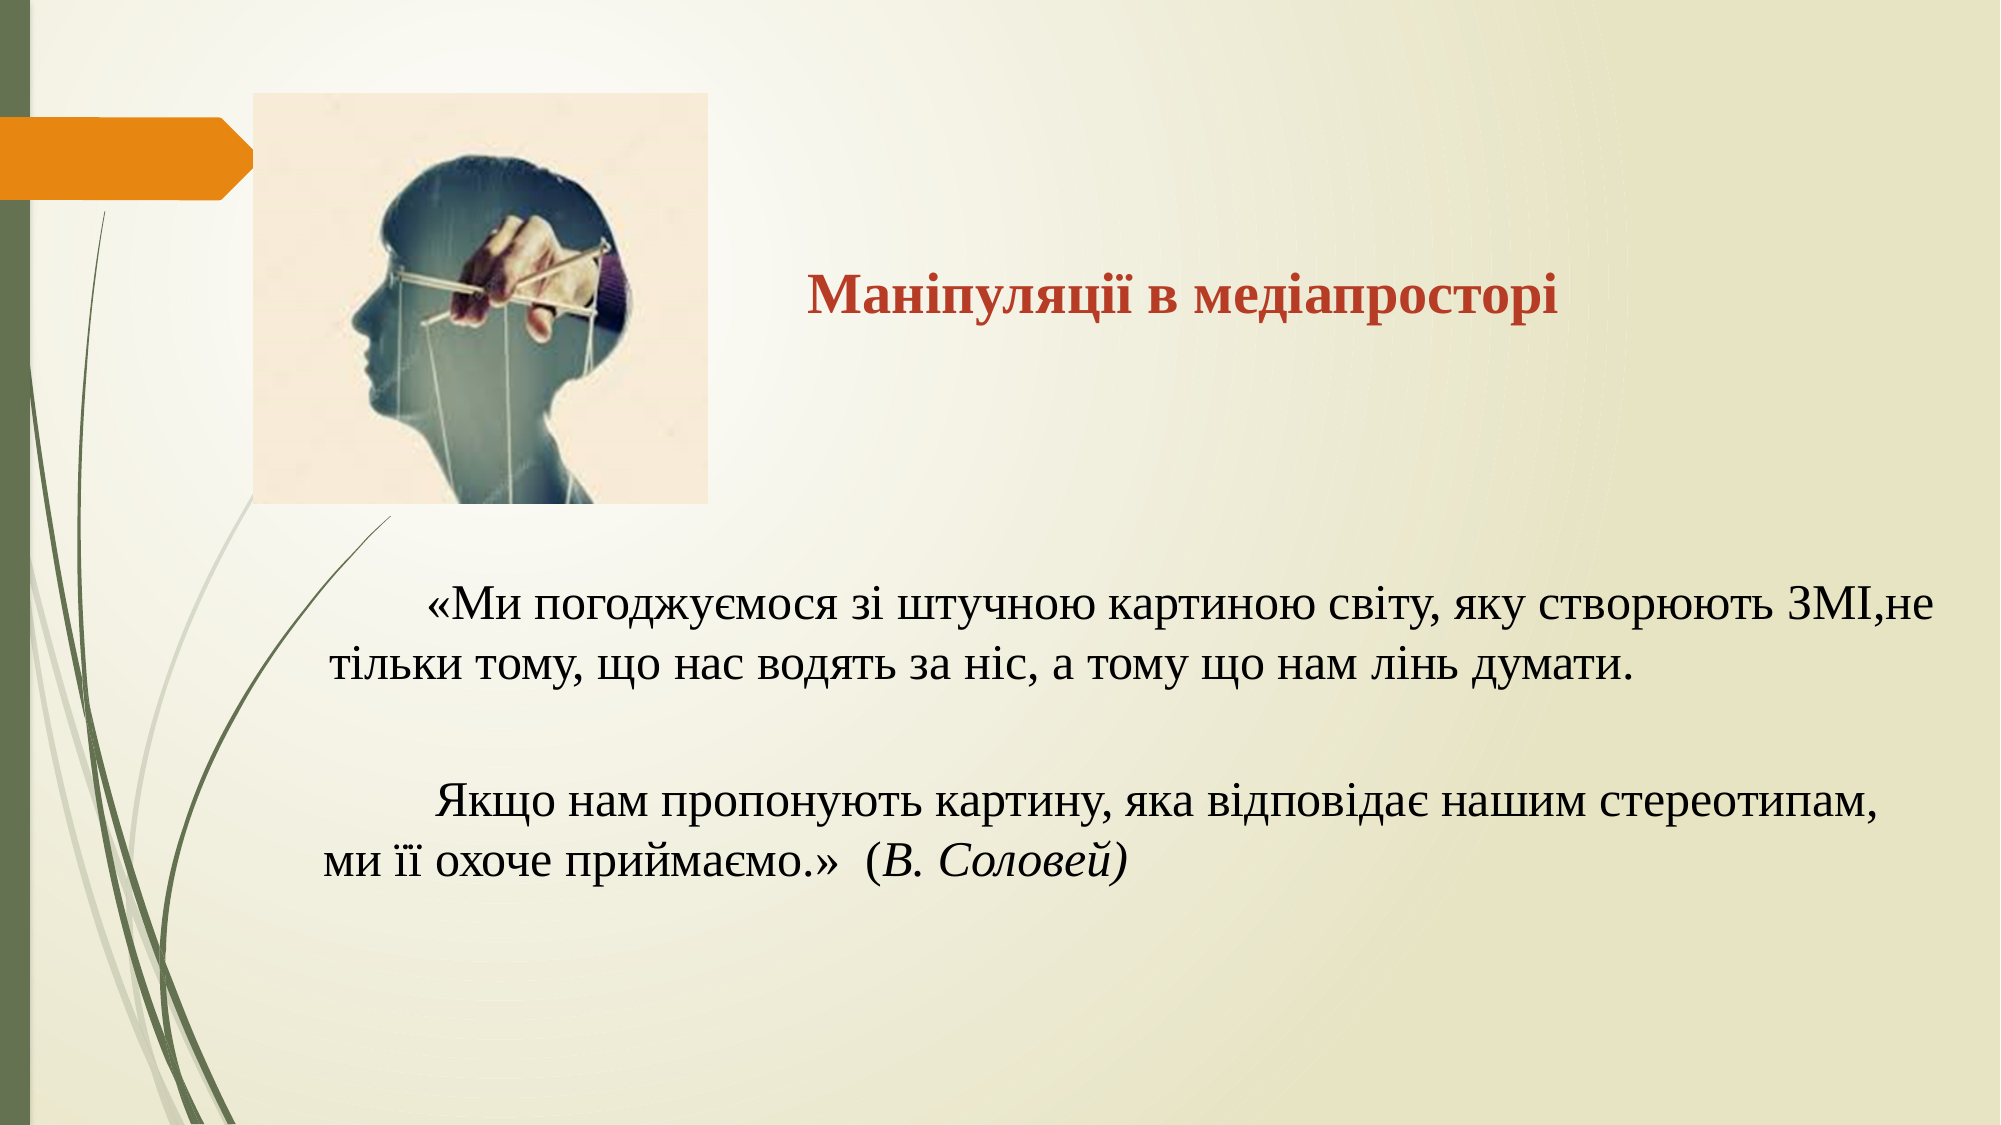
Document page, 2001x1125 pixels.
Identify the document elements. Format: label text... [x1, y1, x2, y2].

picture [253, 93, 708, 504]
text_box Маніпуляції в медіапросторі [792, 248, 1644, 333]
text_box «Ми погоджуємося зі штучною картиною світу, яку створюють ЗМІ,не тільки тому, що нас водять за ніс, а тому що нам лінь думати. Якщо нам пропонують картину, яка відповідає нашим стереотипам, ми її охоче приймаємо.» (В. Соловей) [309, 562, 1950, 894]
